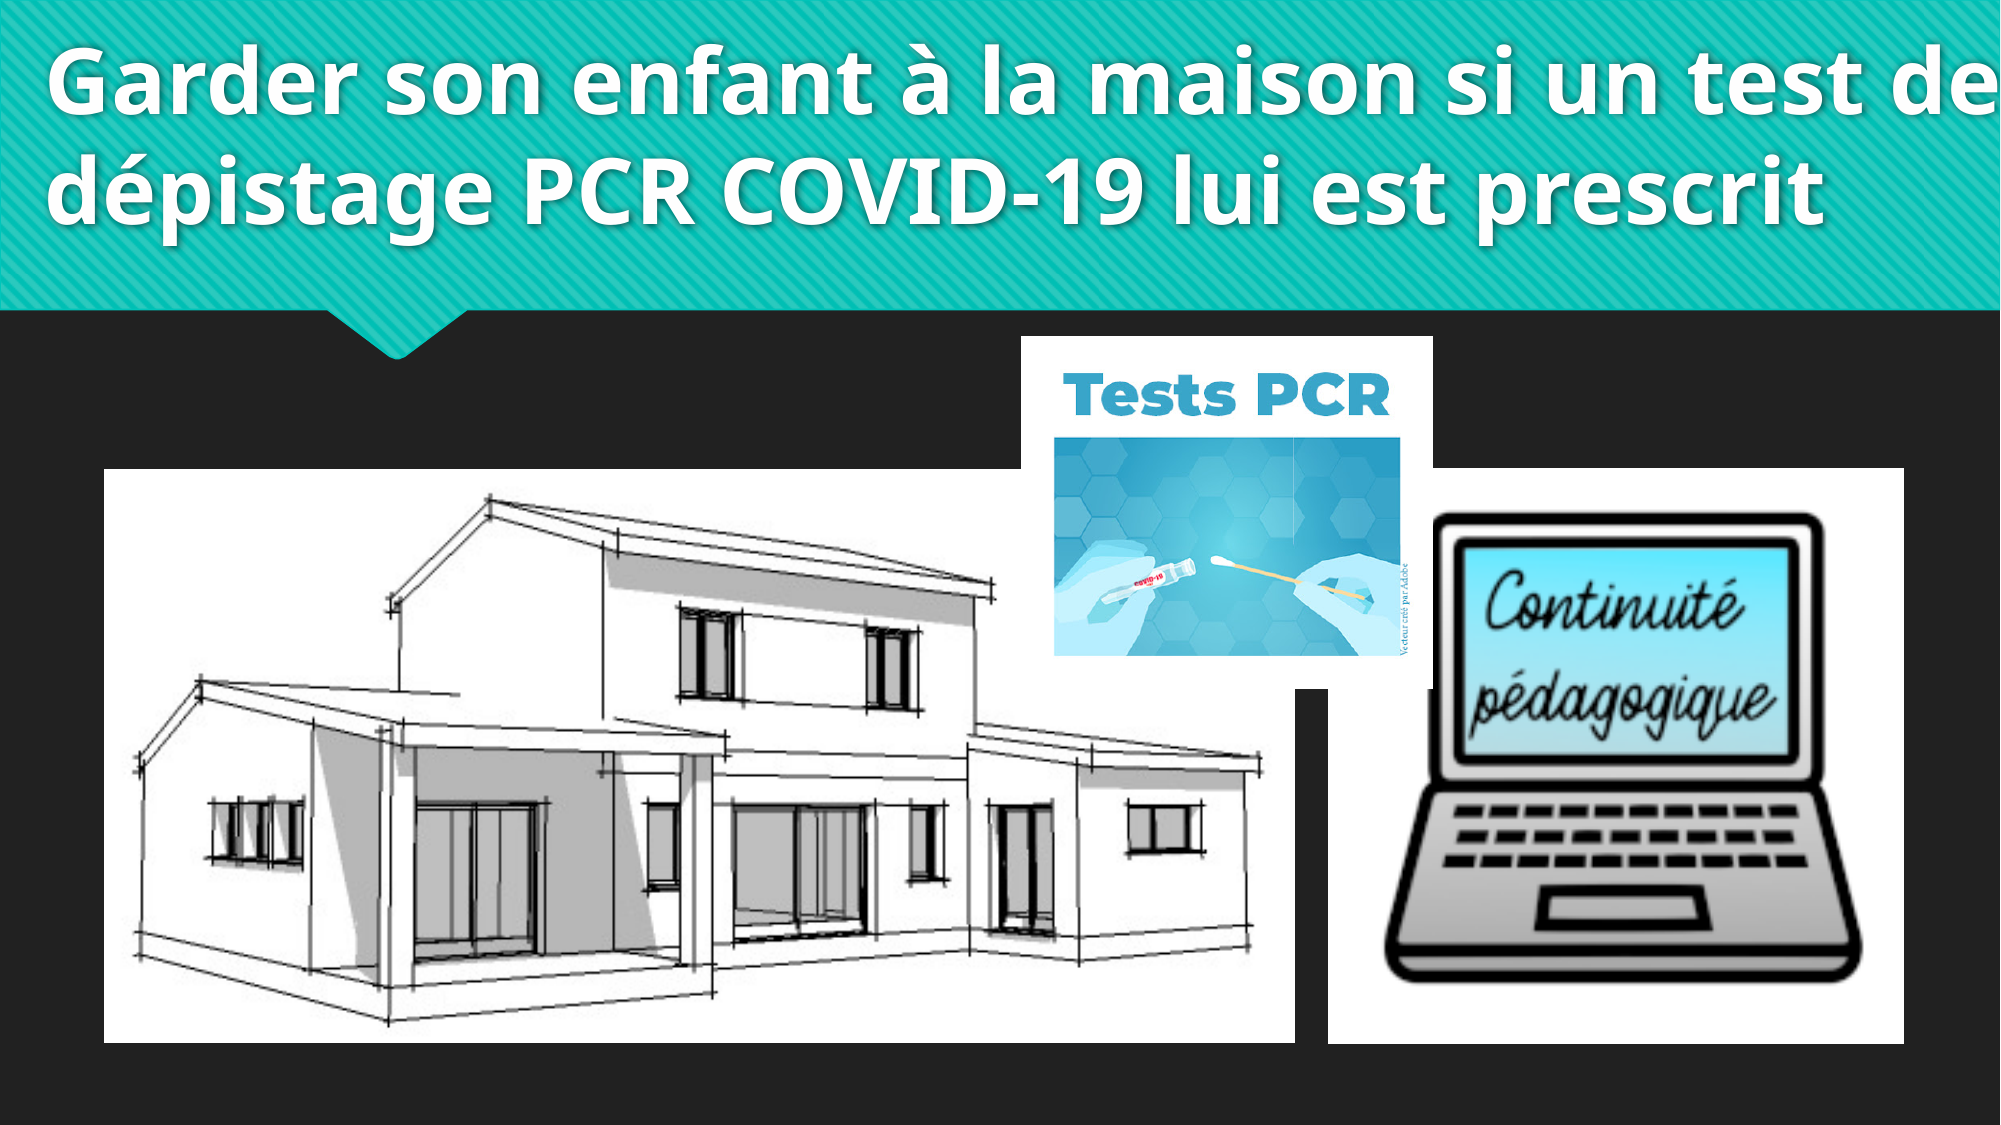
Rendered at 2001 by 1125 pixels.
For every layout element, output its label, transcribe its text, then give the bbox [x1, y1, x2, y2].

title Garder son enfant à la maison si un test de dépistage PCR COVID-19 lui est prescrit [29, 91, 2000, 251]
picture [103, 336, 1905, 1045]
